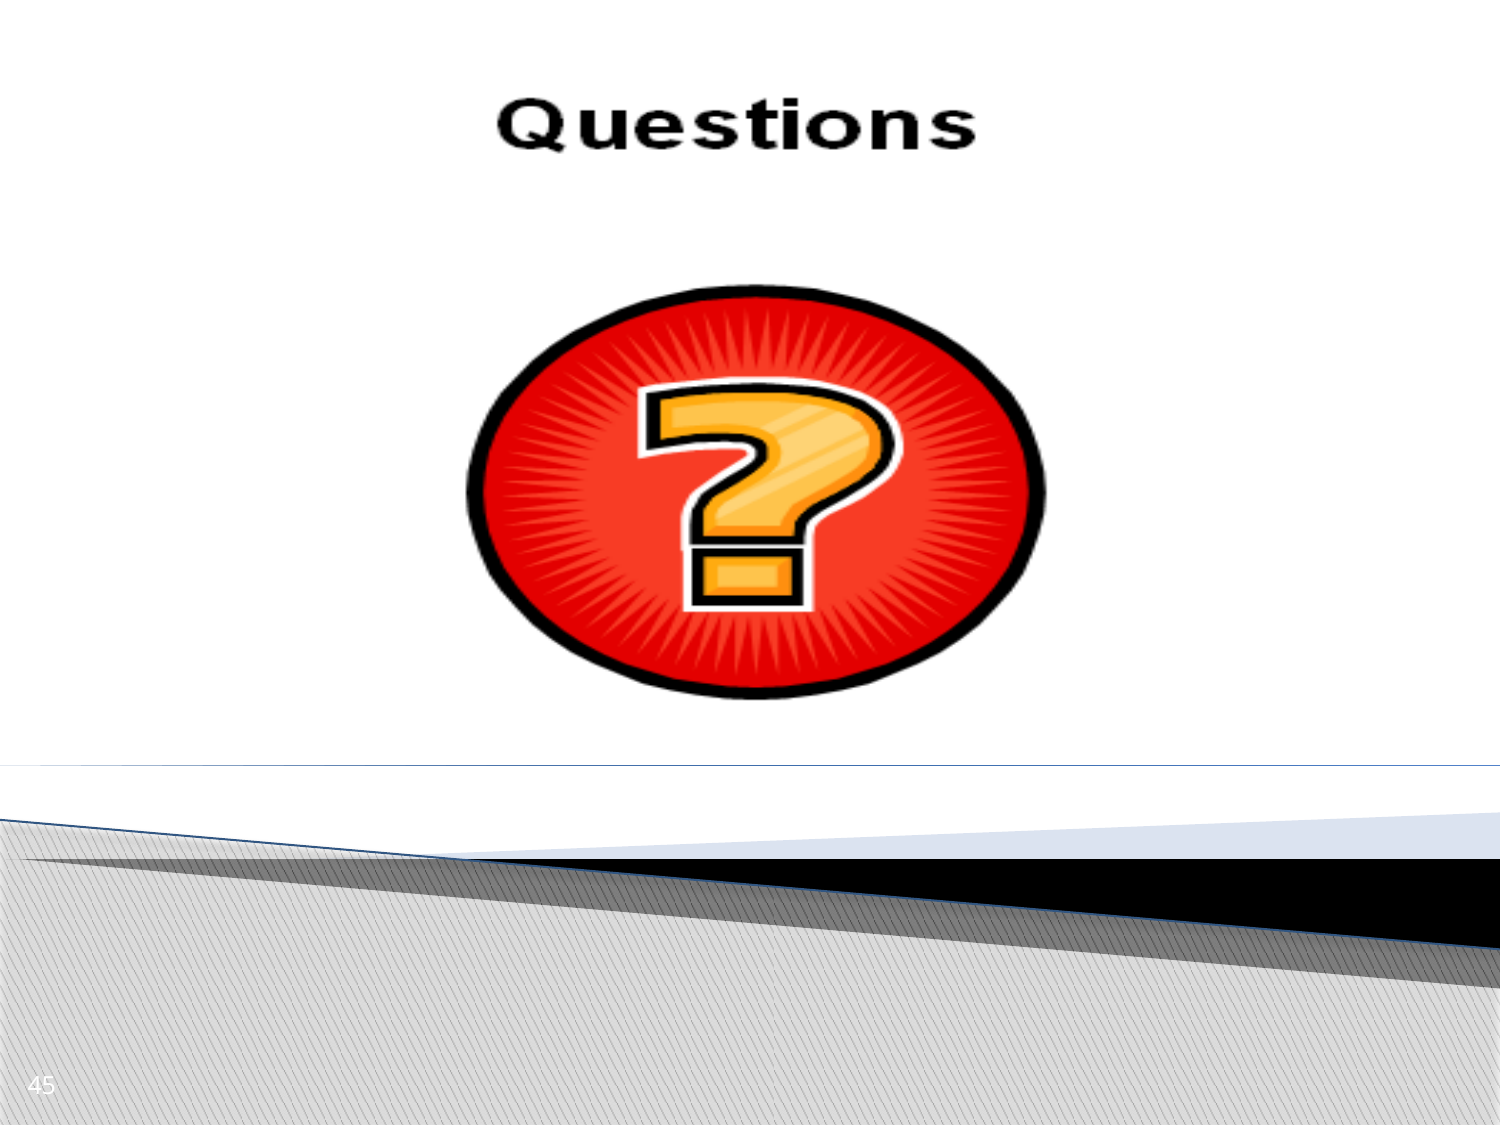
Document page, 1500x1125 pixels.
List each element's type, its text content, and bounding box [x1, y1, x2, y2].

picture [387, 74, 1113, 729]
slide_number 45 [12, 1051, 163, 1112]
picture [5, 859, 1500, 989]
